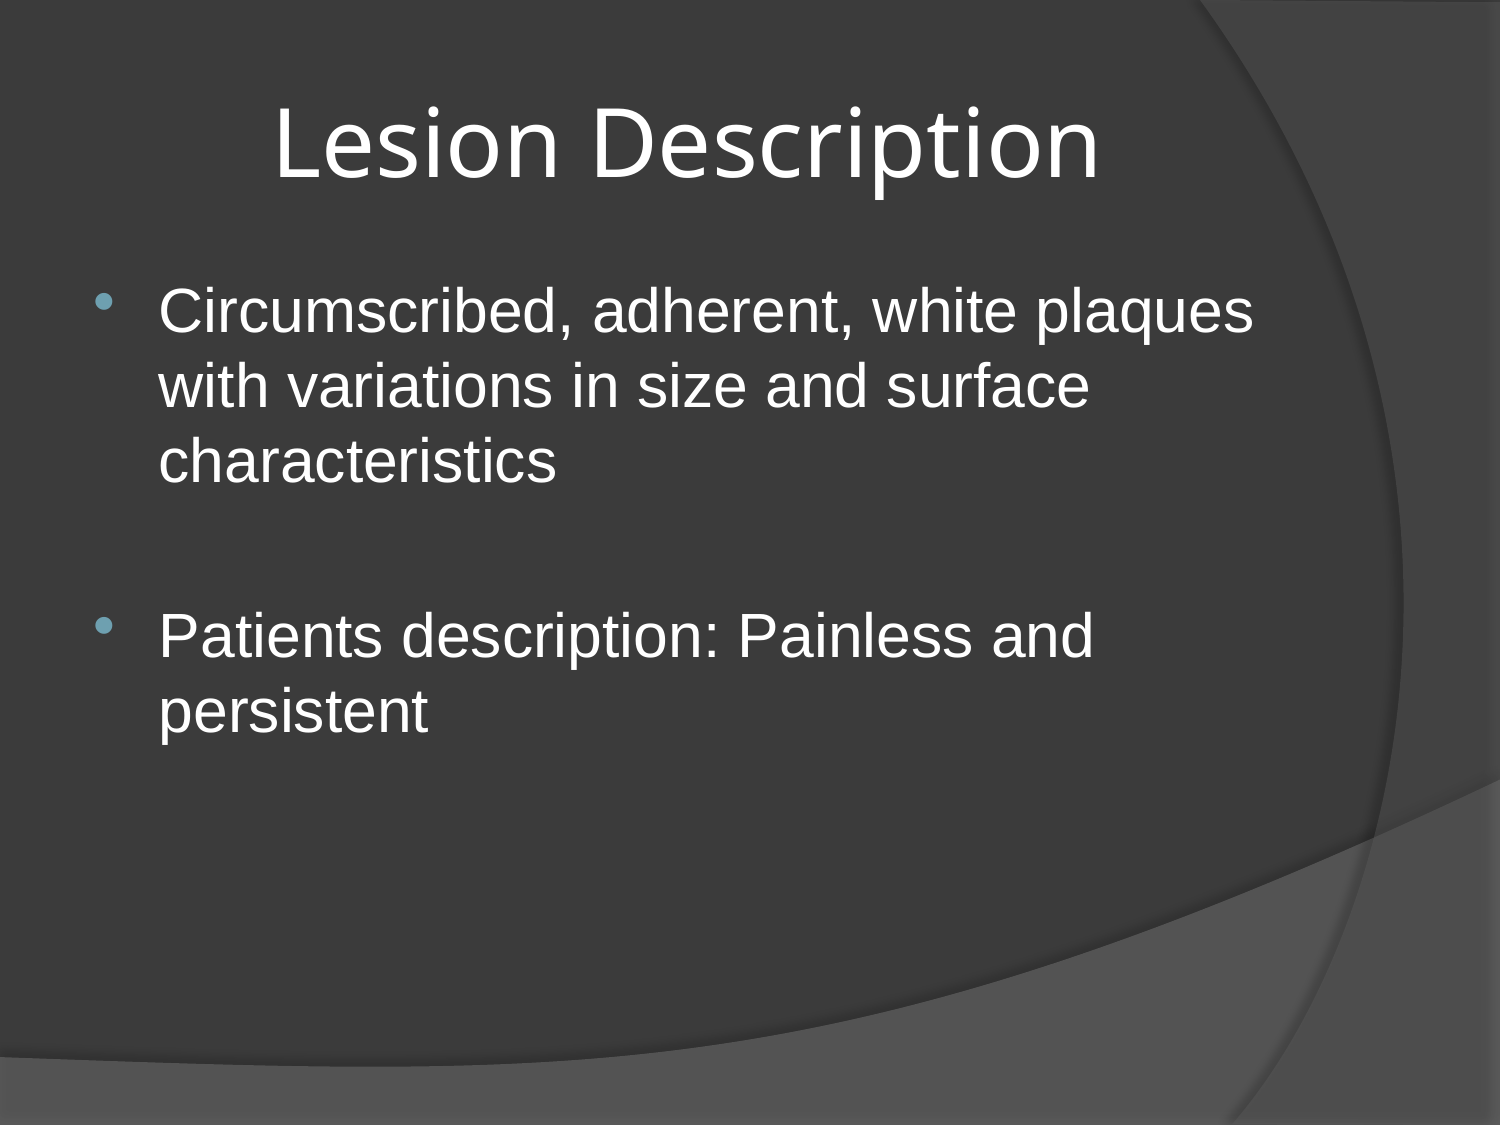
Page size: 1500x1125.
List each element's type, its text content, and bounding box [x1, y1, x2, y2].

list Circumscribed, adherent, white plaques with variations in size and surface characteristics Patients description: Painless and persistent [75, 262, 1300, 1005]
title Lesion Description [75, 45, 1300, 233]
